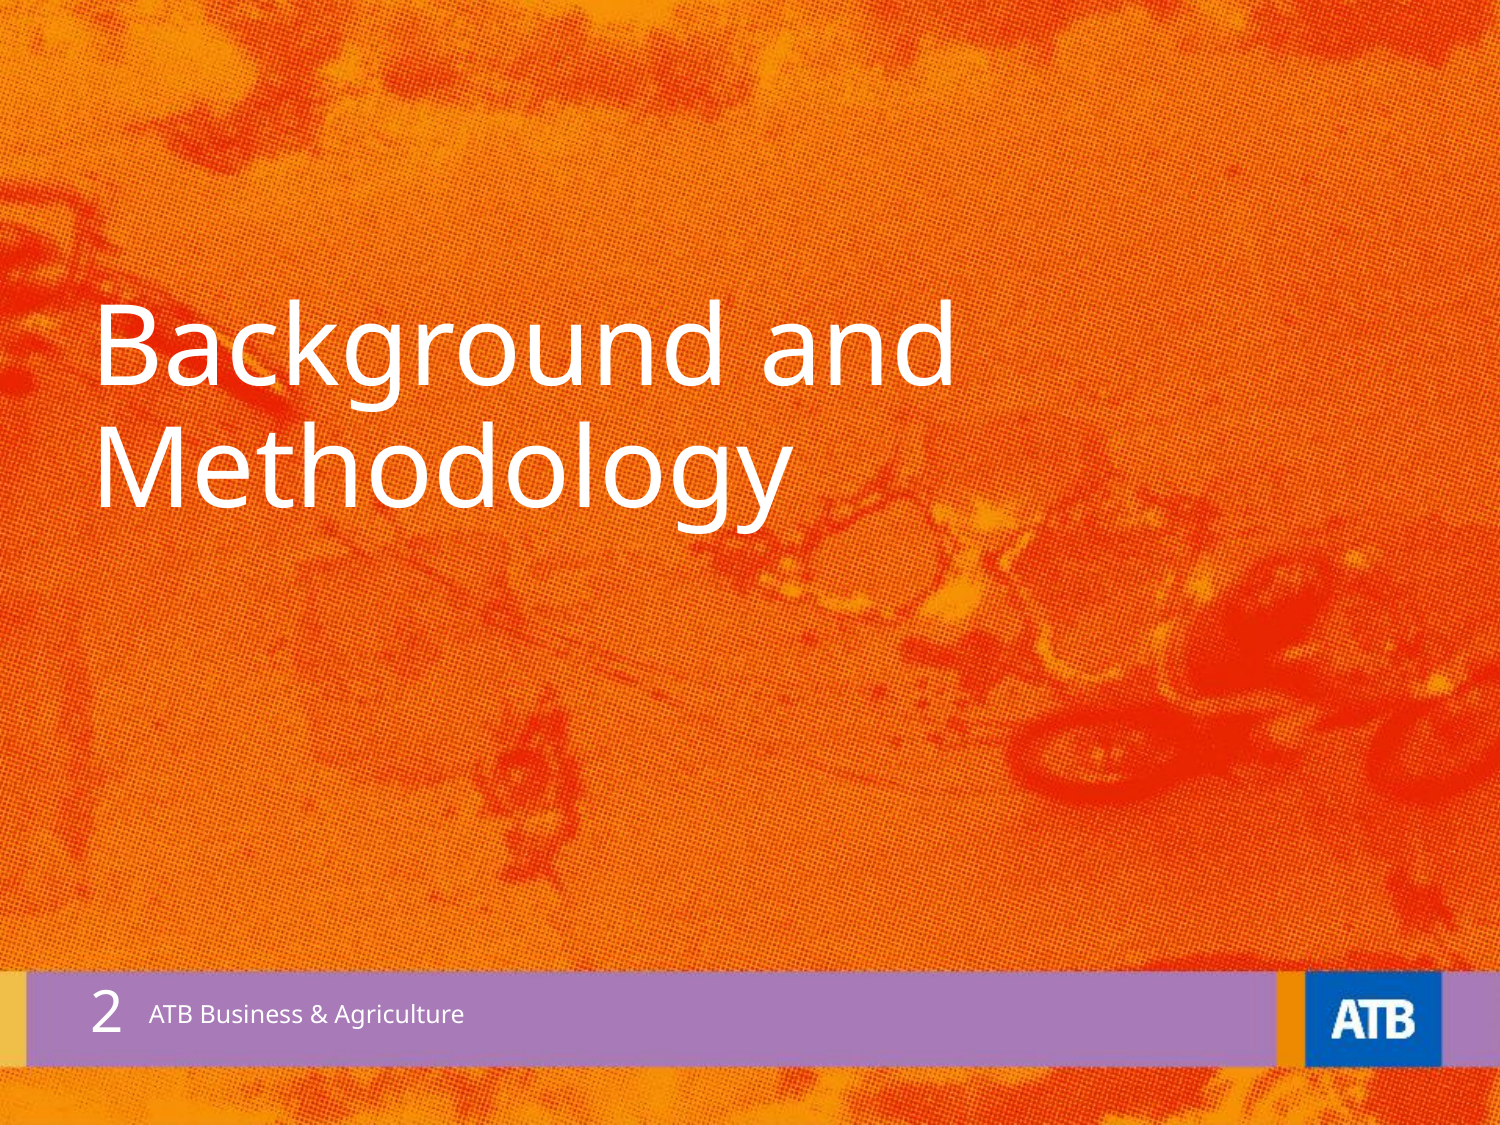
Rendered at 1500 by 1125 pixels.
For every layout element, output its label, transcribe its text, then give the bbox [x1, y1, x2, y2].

footer ATB Business & Agriculture [133, 976, 1270, 1052]
slide_number 2 [75, 975, 193, 1052]
picture [0, 0, 1500, 1125]
title Background and Methodology [75, 113, 1500, 539]
